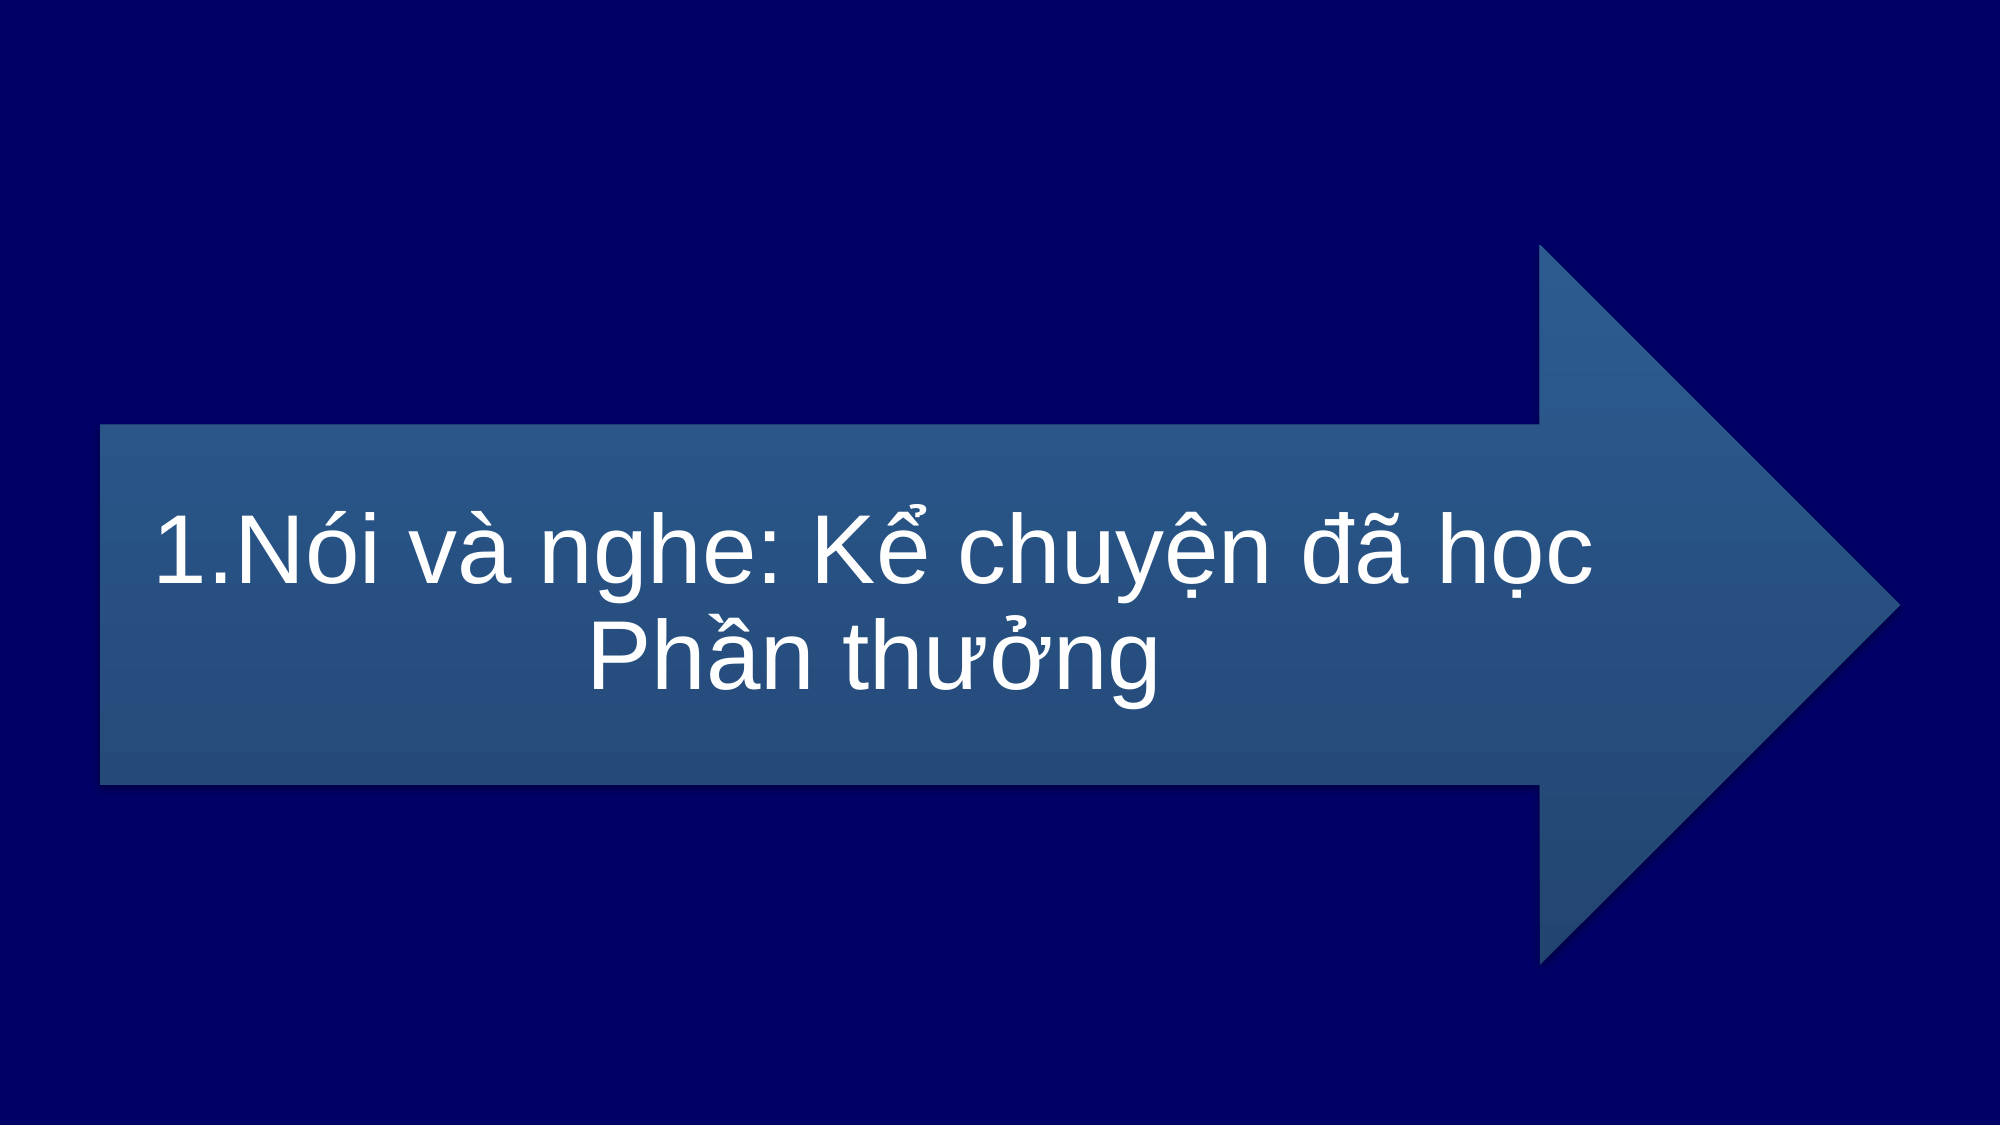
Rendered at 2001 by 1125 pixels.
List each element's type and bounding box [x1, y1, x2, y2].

list [99, 233, 1901, 977]
